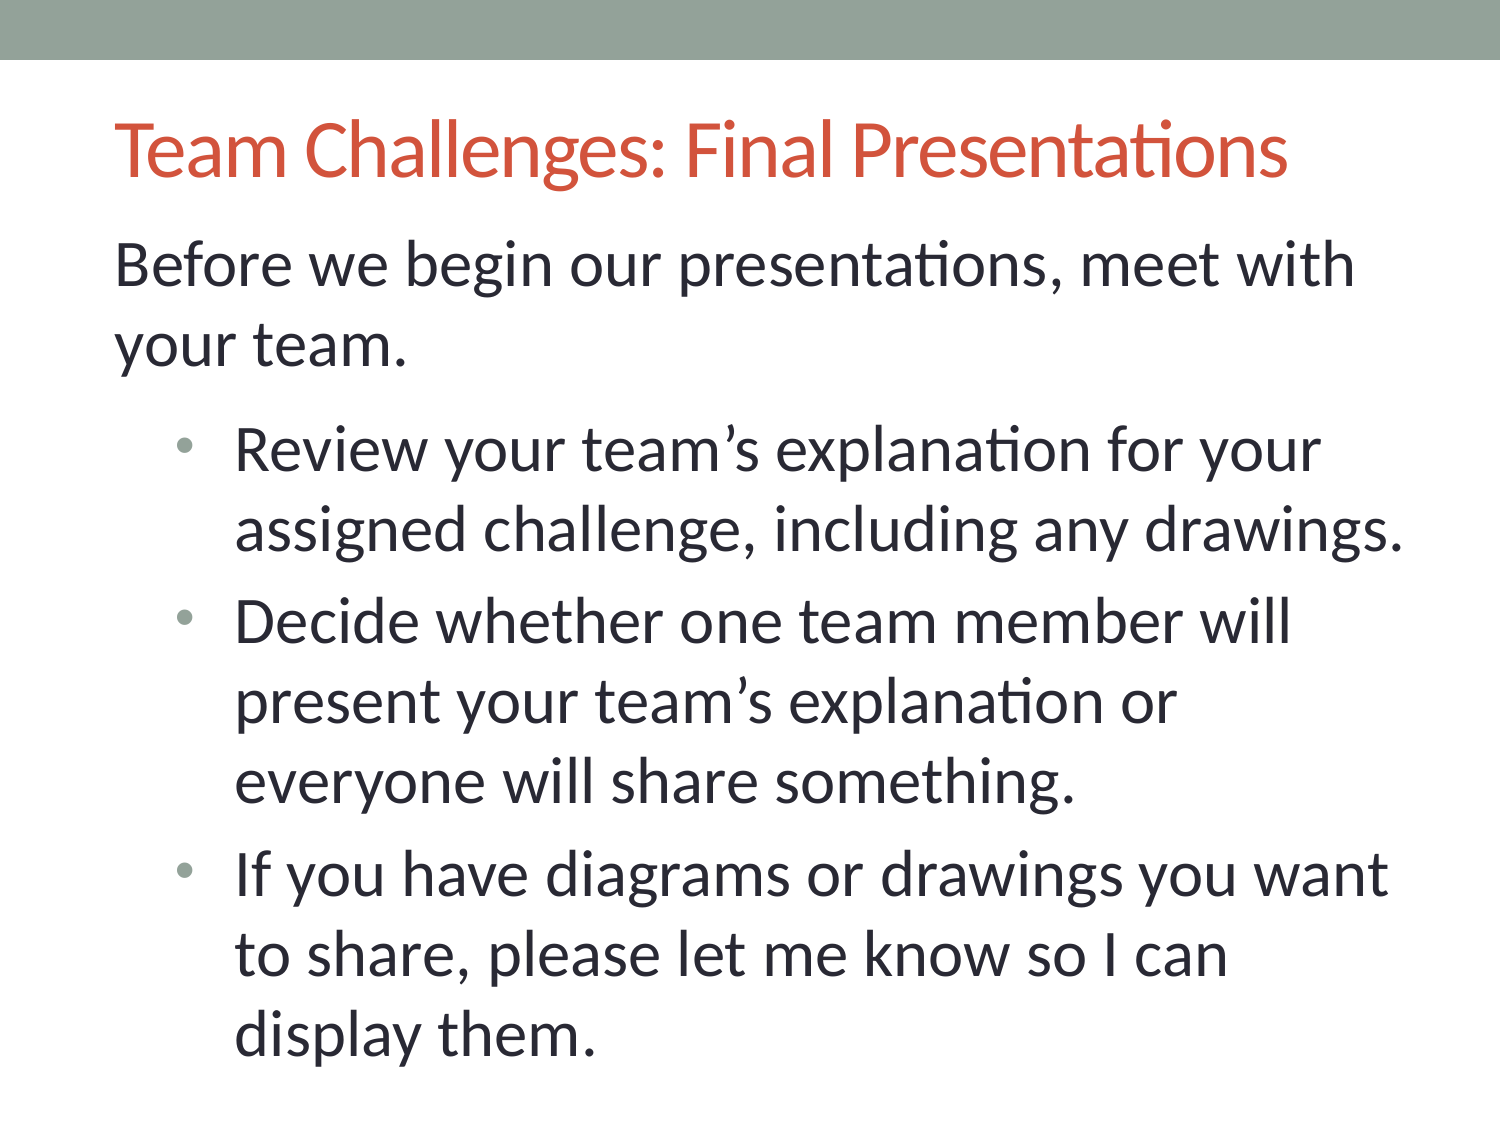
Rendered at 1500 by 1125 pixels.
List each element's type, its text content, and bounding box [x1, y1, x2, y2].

list Before we begin our presentations, meet with your team. Review your team’s explanation for your assigned challenge, including any drawings. Decide whether one team member will present your team’s explanation or everyone will share something. If you have diagrams or drawings you want to share, please let me know so I can display them. [99, 212, 1438, 1063]
title Team Challenges: Final Presentations [99, 62, 1425, 212]
